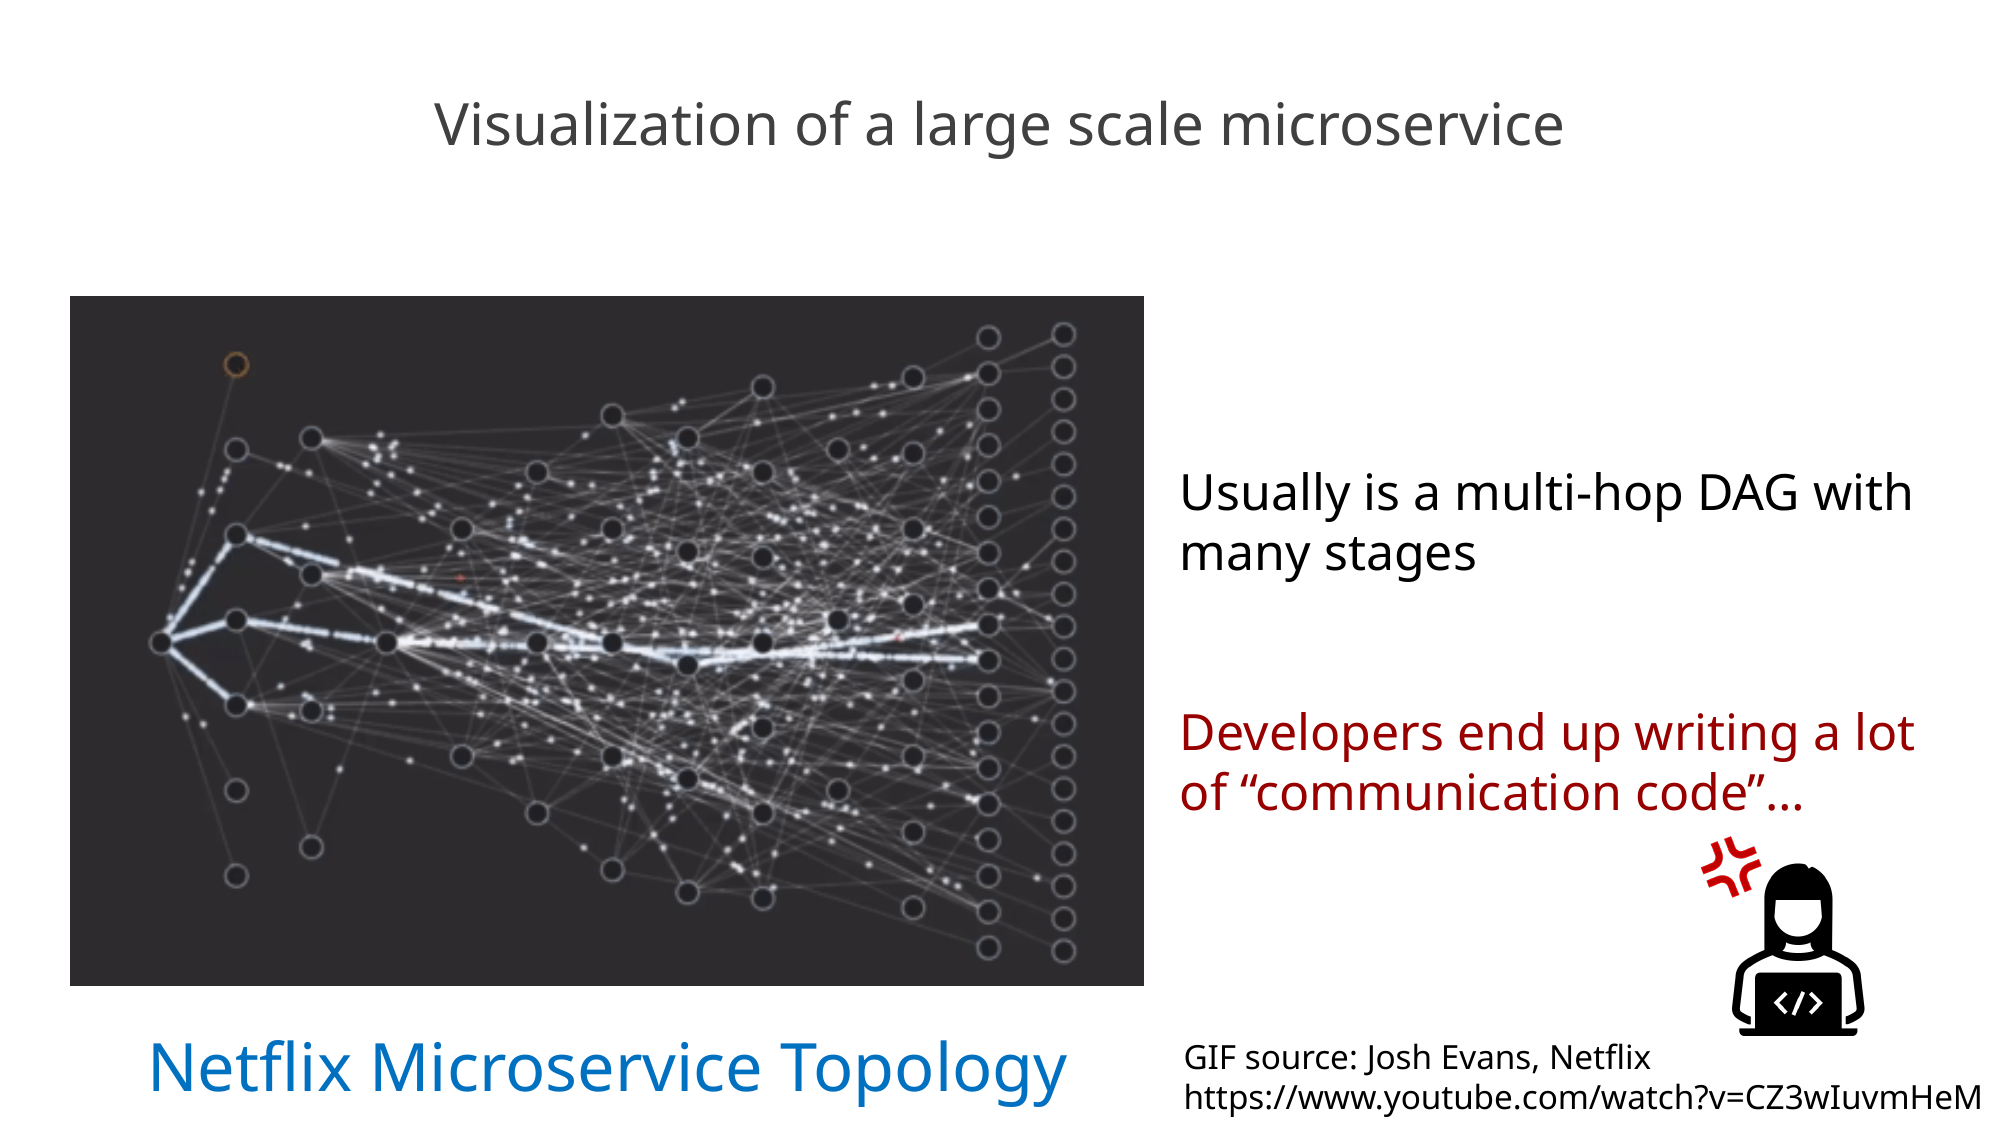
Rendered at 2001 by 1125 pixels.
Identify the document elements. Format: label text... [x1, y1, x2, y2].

title Visualization of a large scale microservice [137, 59, 1863, 194]
picture [70, 296, 1144, 987]
text_box Usually is a multi-hop DAG with many stages Developers end up writing a lot of “communication code”… [1165, 453, 1984, 829]
text_box Netflix Microservice Topology [132, 1017, 1085, 1113]
text_box GIF source: Josh Evans, Netflix https://www.youtube.com/watch?v=CZ3wIuvmHeM [1168, 1029, 2000, 1124]
picture [1680, 815, 1895, 1040]
